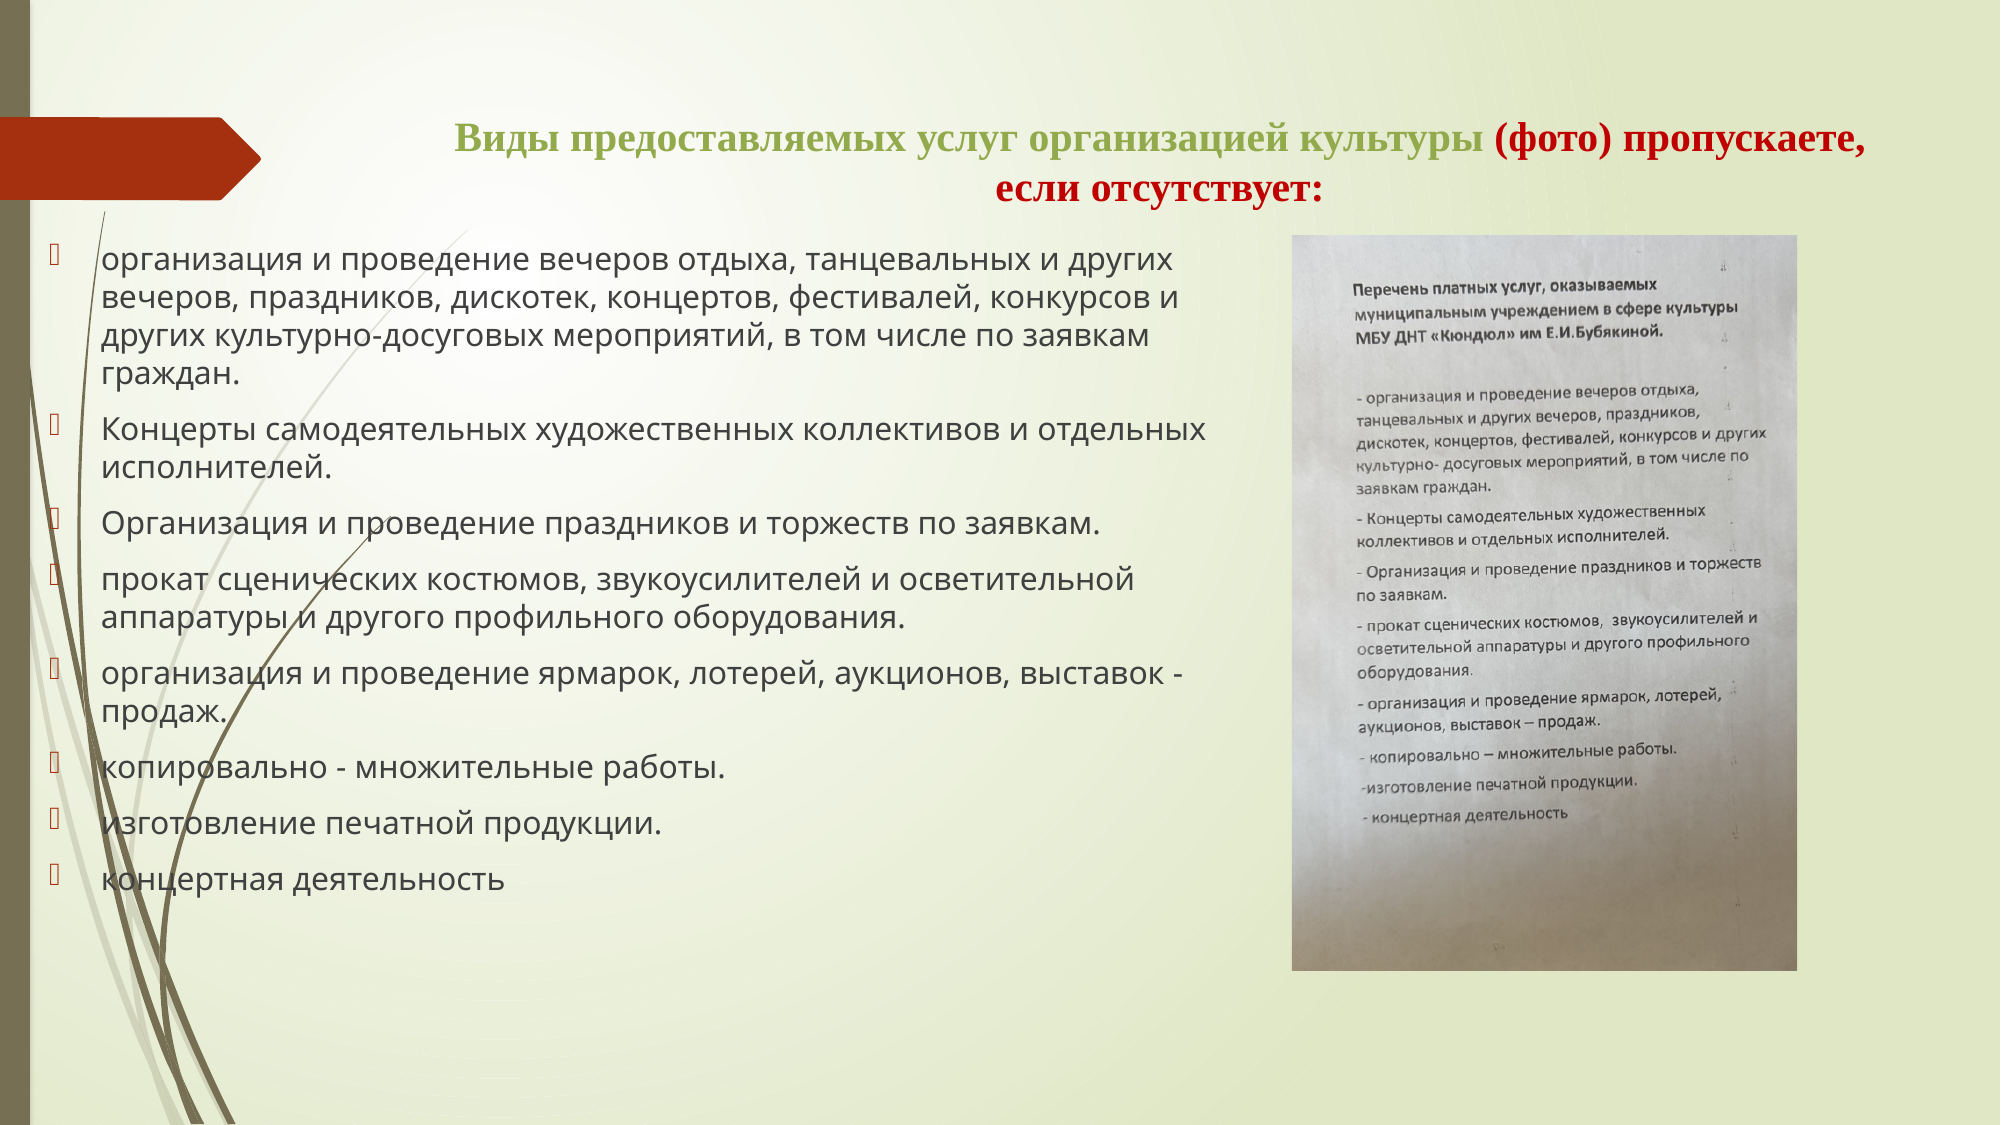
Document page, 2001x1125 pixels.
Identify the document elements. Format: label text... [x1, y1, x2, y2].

title Виды предоставляемых услуг организацией культуры (фото) пропускаете, если отсутствует: [425, 102, 1888, 313]
list организация и проведение вечеров отдыха, танцевальных и других вечеров, праздников, дискотек, концертов, фестивалей, конкурсов и других культурно-досуговых мероприятий, в том числе по заявкам граждан. Концерты самодеятельных художественных коллективов и отдельных исполнителей. Организация и проведение праздников и торжеств по заявкам. прокат сценических костюмов, звукоусилителей и осветительной аппаратуры и другого профильного оборудования. организация и проведение ярмарок, лотерей, аукционов, выставок - продаж. копировально - множительные работы. изготовление печатной продукции. концертная деятельность [34, 231, 1267, 910]
picture [1291, 234, 1798, 971]
